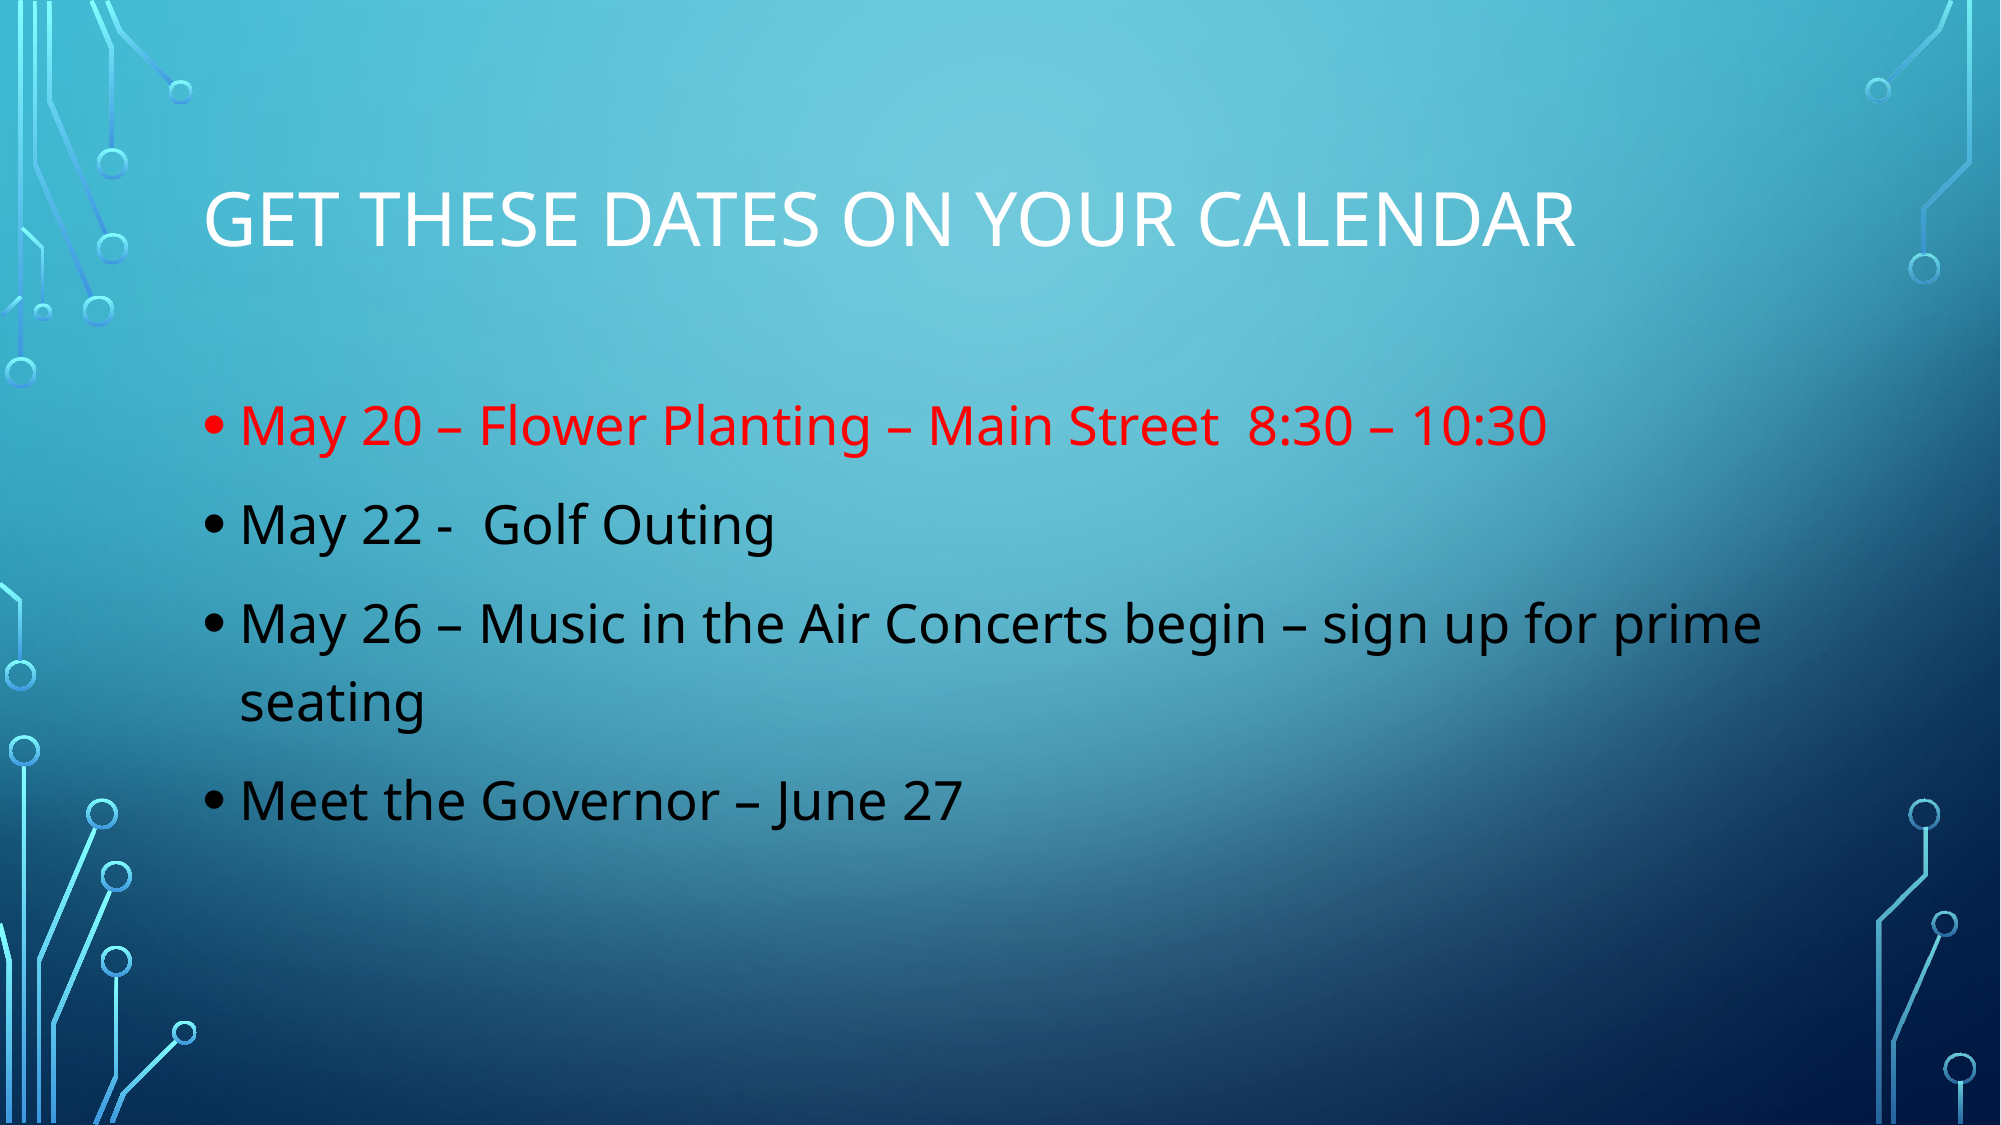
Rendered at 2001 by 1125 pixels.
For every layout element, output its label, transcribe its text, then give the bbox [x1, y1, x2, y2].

title Get these dates on your calendar [187, 101, 1813, 290]
list May 20 – Flower Planting – Main Street 8:30 – 10:30 May 22 - Golf Outing May 26 – Music in the Air Concerts begin – sign up for prime seating Meet the Governor – June 27 [187, 290, 1813, 1057]
